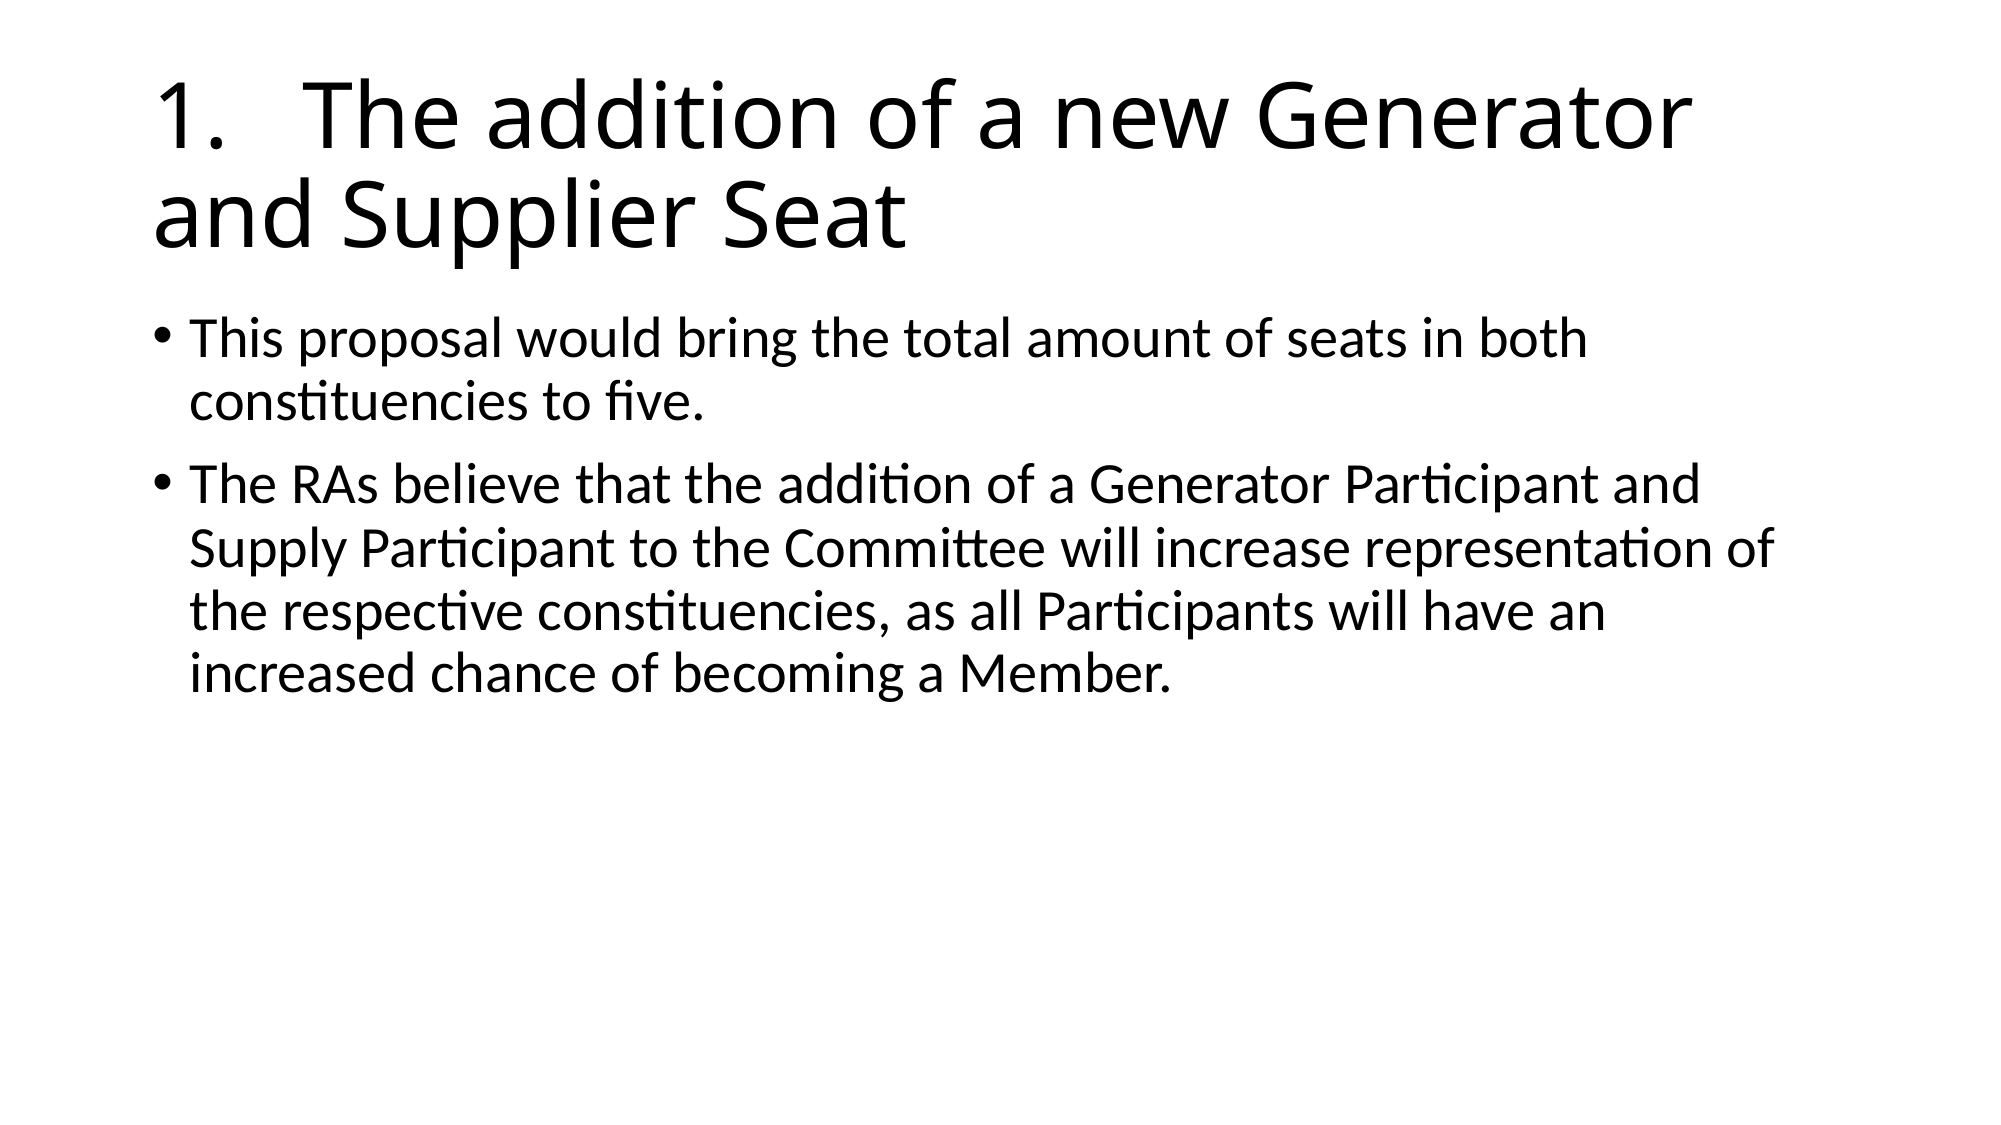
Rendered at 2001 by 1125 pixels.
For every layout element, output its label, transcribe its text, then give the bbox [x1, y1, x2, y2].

title 1. The addition of a new Generator and Supplier Seat [137, 59, 1863, 278]
list This proposal would bring the total amount of seats in both constituencies to five. The RAs believe that the addition of a Generator Participant and Supply Participant to the Committee will increase representation of the respective constituencies, as all Participants will have an increased chance of becoming a Member. [137, 299, 1863, 1014]
